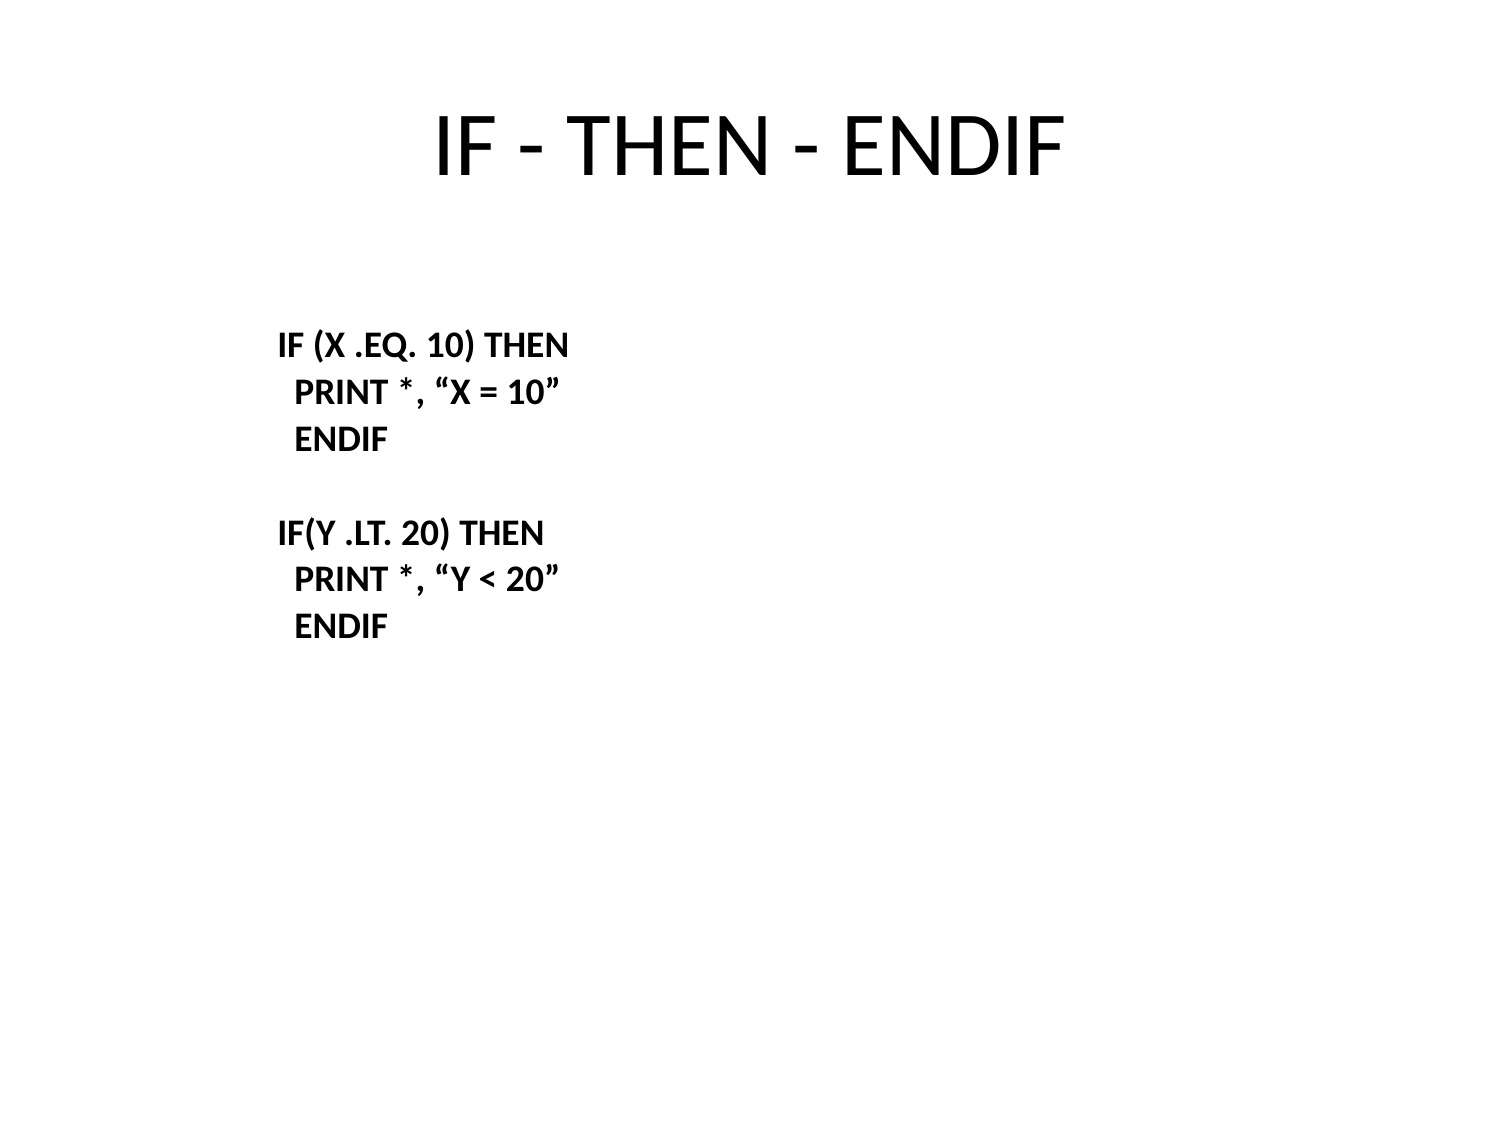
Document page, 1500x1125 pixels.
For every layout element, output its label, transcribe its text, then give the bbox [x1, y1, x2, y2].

text_box IF (X .EQ. 10) THEN PRINT *, “X = 10” ENDIF IF(Y .LT. 20) THEN PRINT *, “Y < 20” ENDIF [262, 312, 1338, 718]
title IF - THEN - ENDIF [75, 45, 1425, 233]
